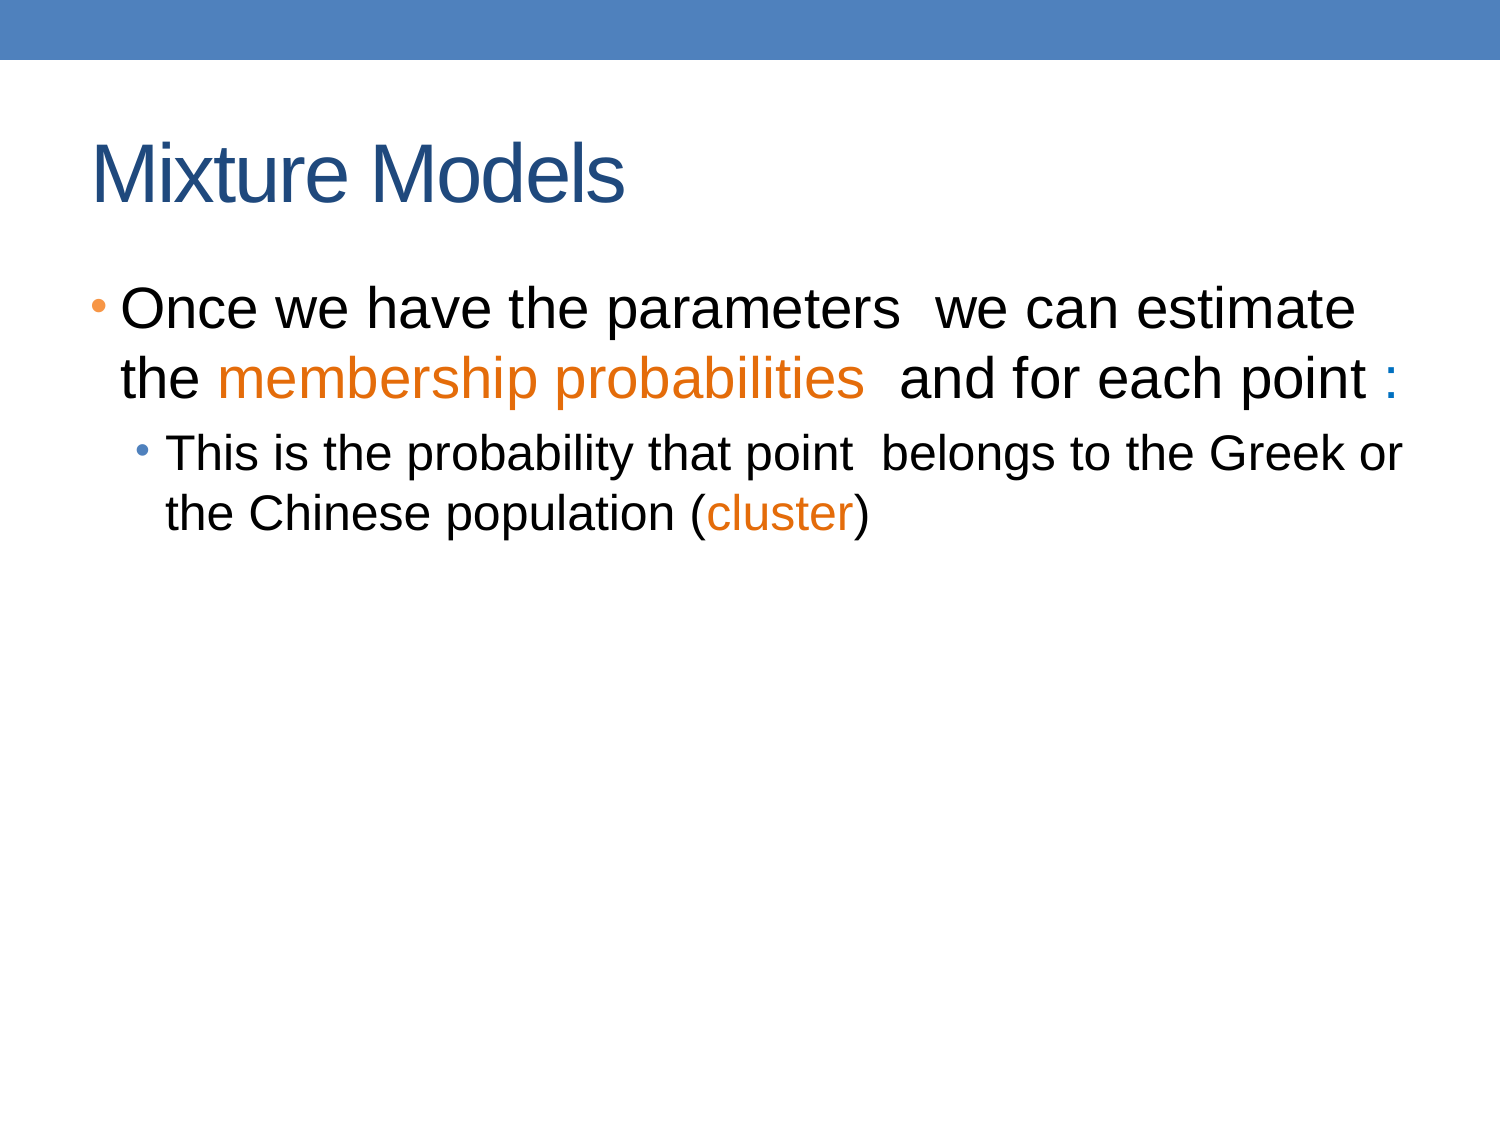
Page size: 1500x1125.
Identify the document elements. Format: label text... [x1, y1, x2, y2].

title Mixture Models [75, 87, 1425, 250]
